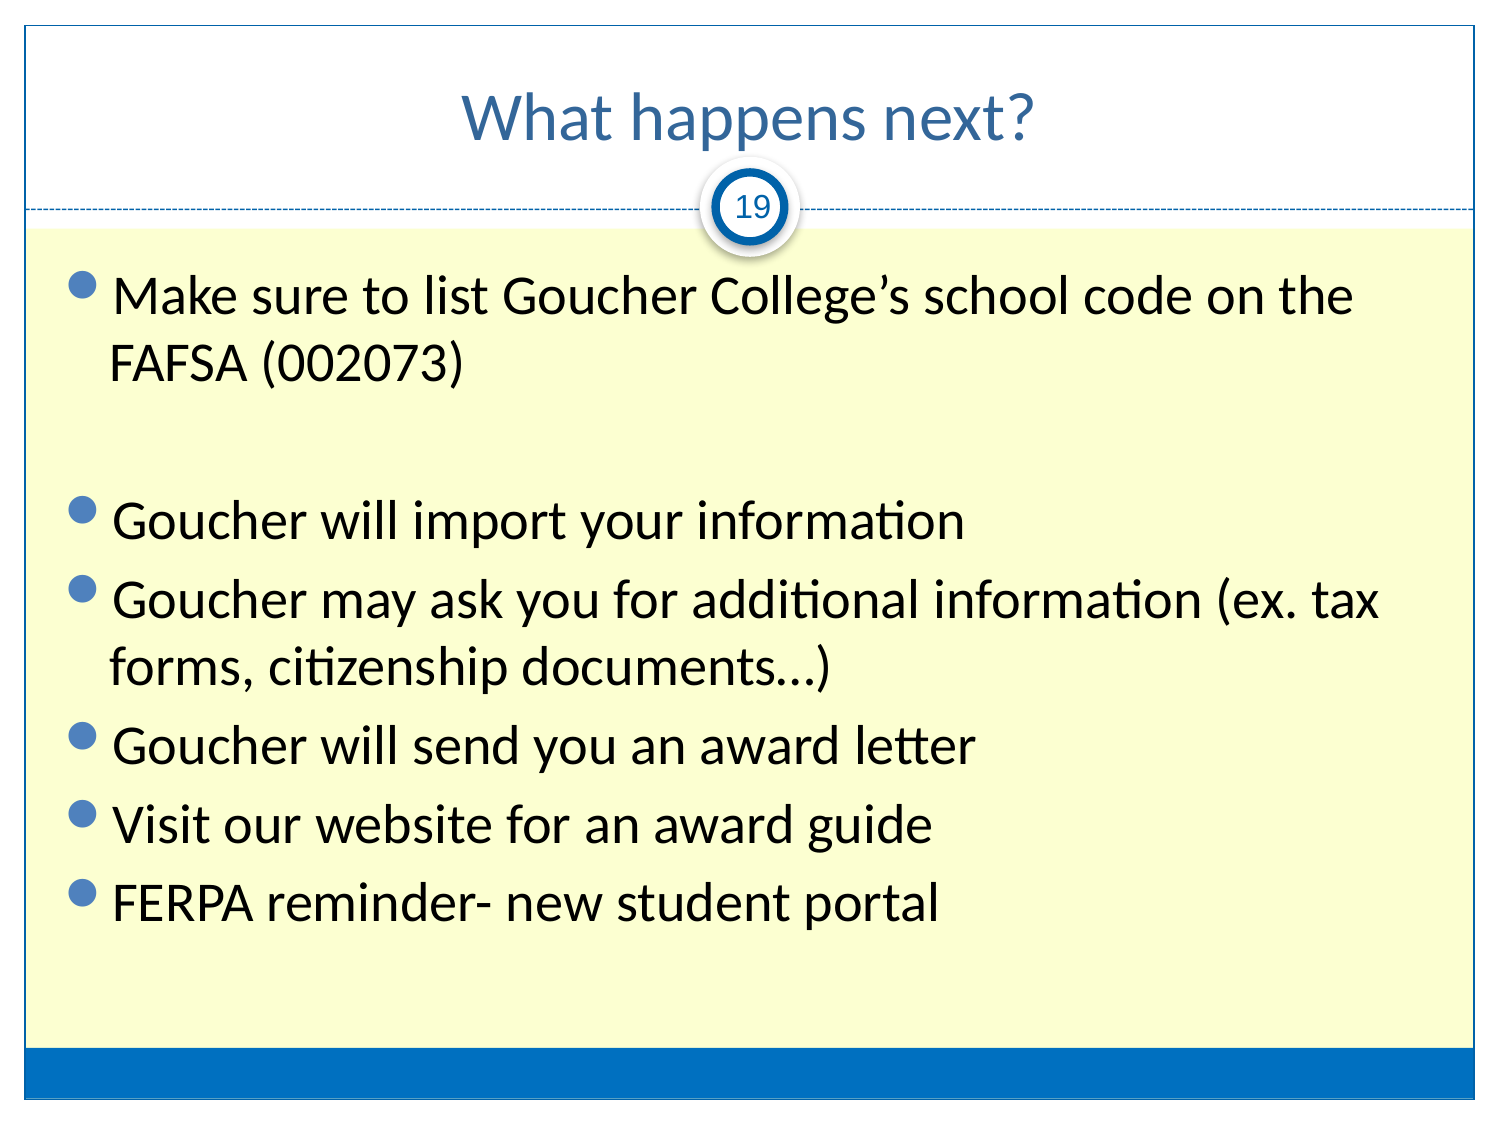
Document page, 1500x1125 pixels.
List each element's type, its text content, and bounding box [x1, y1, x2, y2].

list Make sure to list Goucher College’s school code on the FAFSA (002073) Goucher will import your information Goucher may ask you for additional information (ex. tax forms, citizenship documents…) Goucher will send you an award letter Visit our website for an award guide FERPA reminder- new student portal [49, 250, 1445, 1001]
title What happens next? [49, 37, 1450, 162]
slide_number 19 [715, 168, 791, 241]
